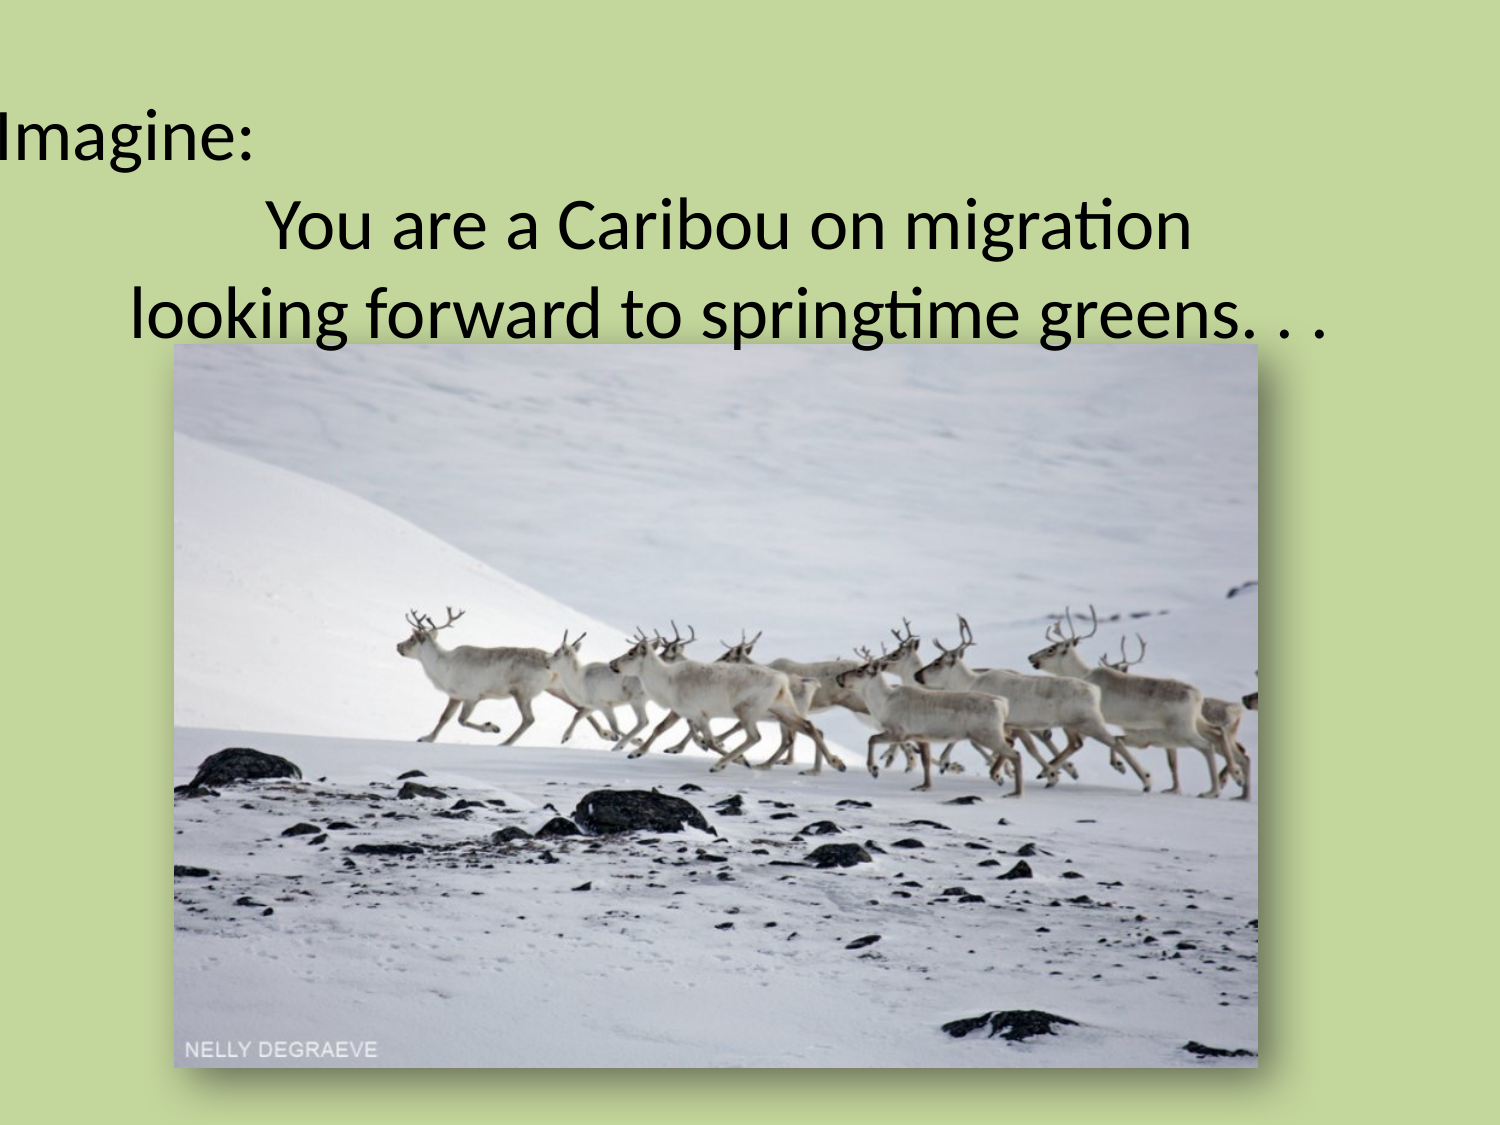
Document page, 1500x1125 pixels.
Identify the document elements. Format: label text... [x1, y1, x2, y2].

text_box Imagine: You are a Caribou on migration looking forward to springtime greens. . . [0, 0, 1480, 449]
picture [173, 344, 1259, 1068]
